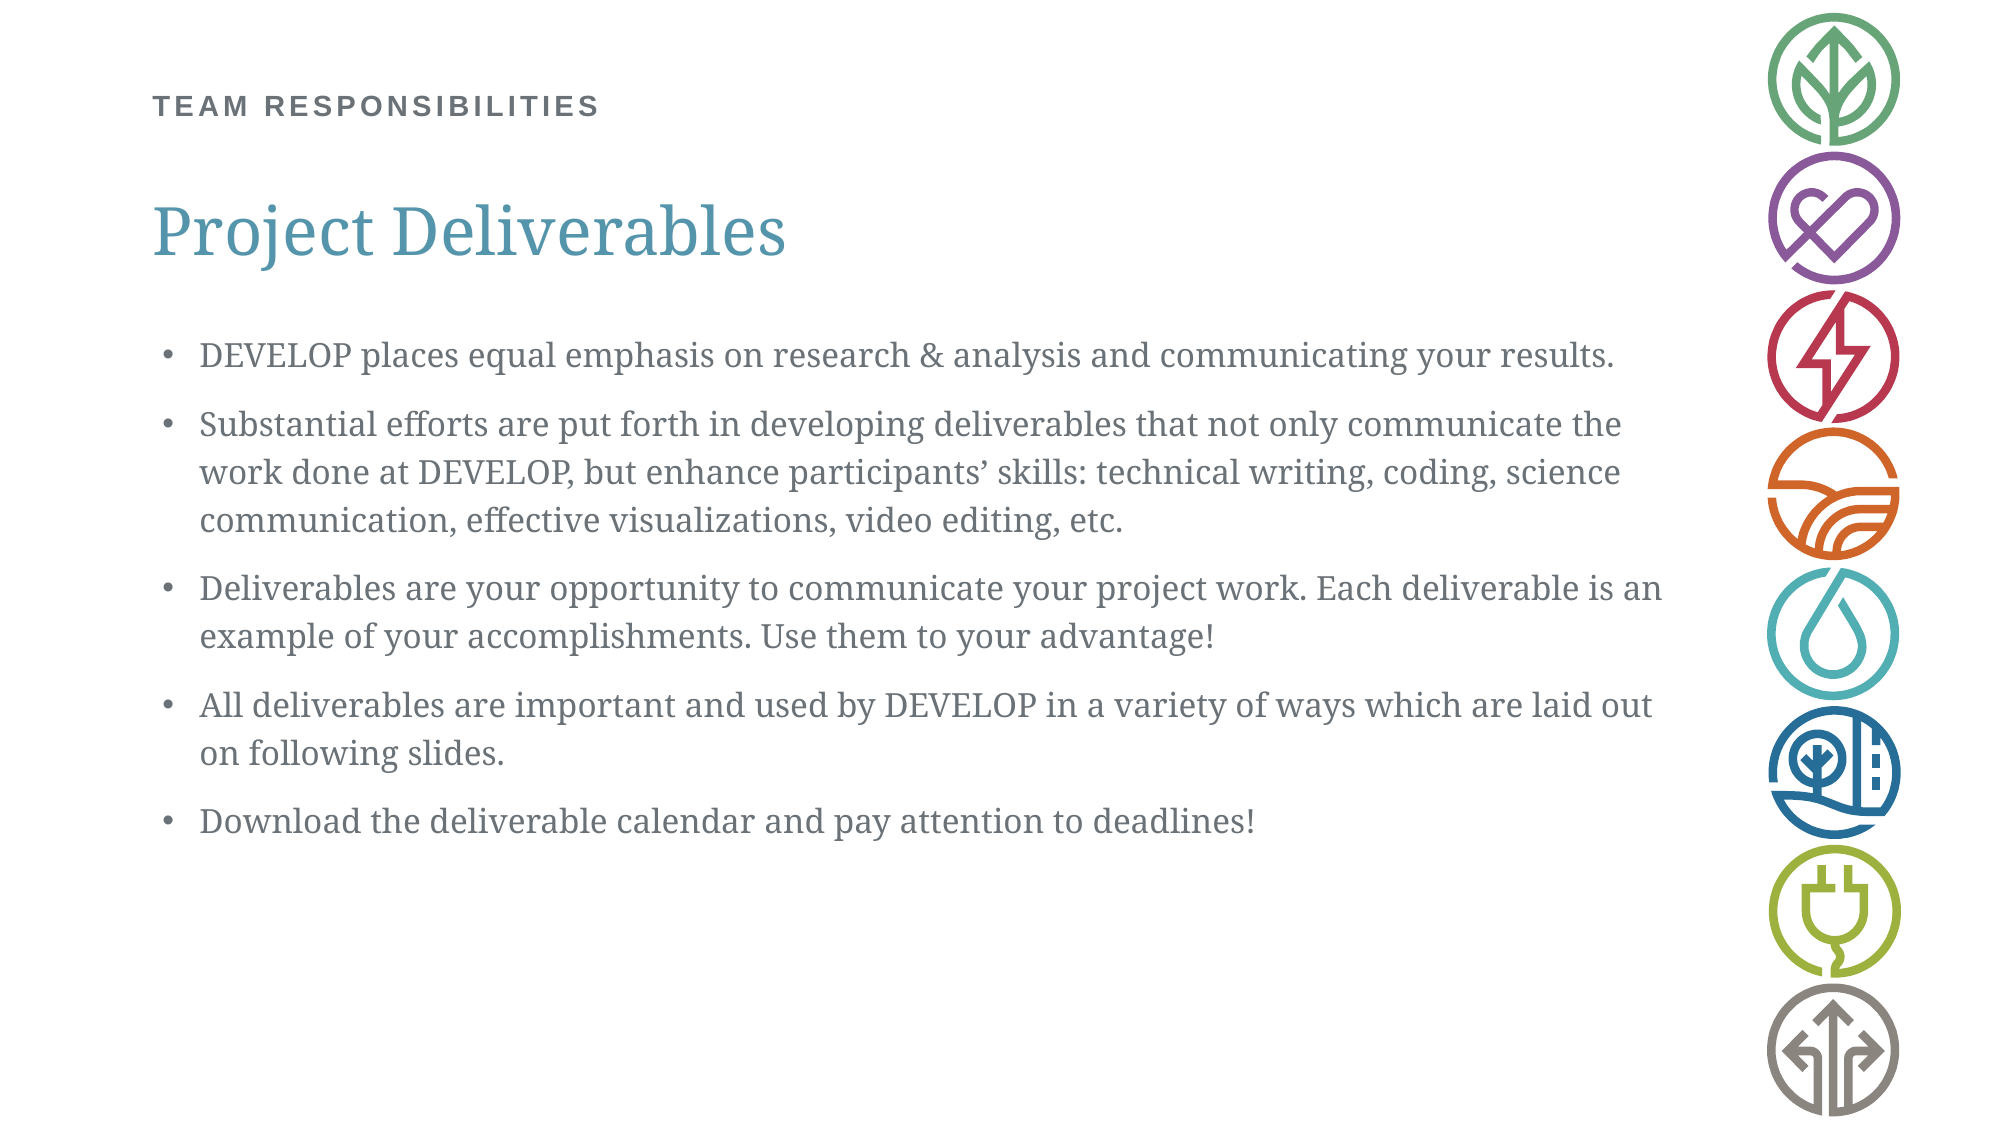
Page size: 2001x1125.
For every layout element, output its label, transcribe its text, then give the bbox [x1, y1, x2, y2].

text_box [1767, 12, 1901, 1117]
text_box DEVELOP places equal emphasis on research & analysis and communicating your results. Substantial efforts are put forth in developing deliverables that not only communicate the work done at DEVELOP, but enhance participants’ skills: technical writing, coding, science communication, effective visualizations, video editing, etc. Deliverables are your opportunity to communicate your project work. Each deliverable is an example of your accomplishments. Use them to your advantage! All deliverables are important and used by DEVELOP in a variety of ways which are laid out on following slides. Download the deliverable calendar and pay attention to deadlines! [137, 319, 1689, 1038]
list Project Deliverables [137, 161, 1767, 296]
title TEAM RESPONSIBILITIES [137, 59, 1767, 154]
